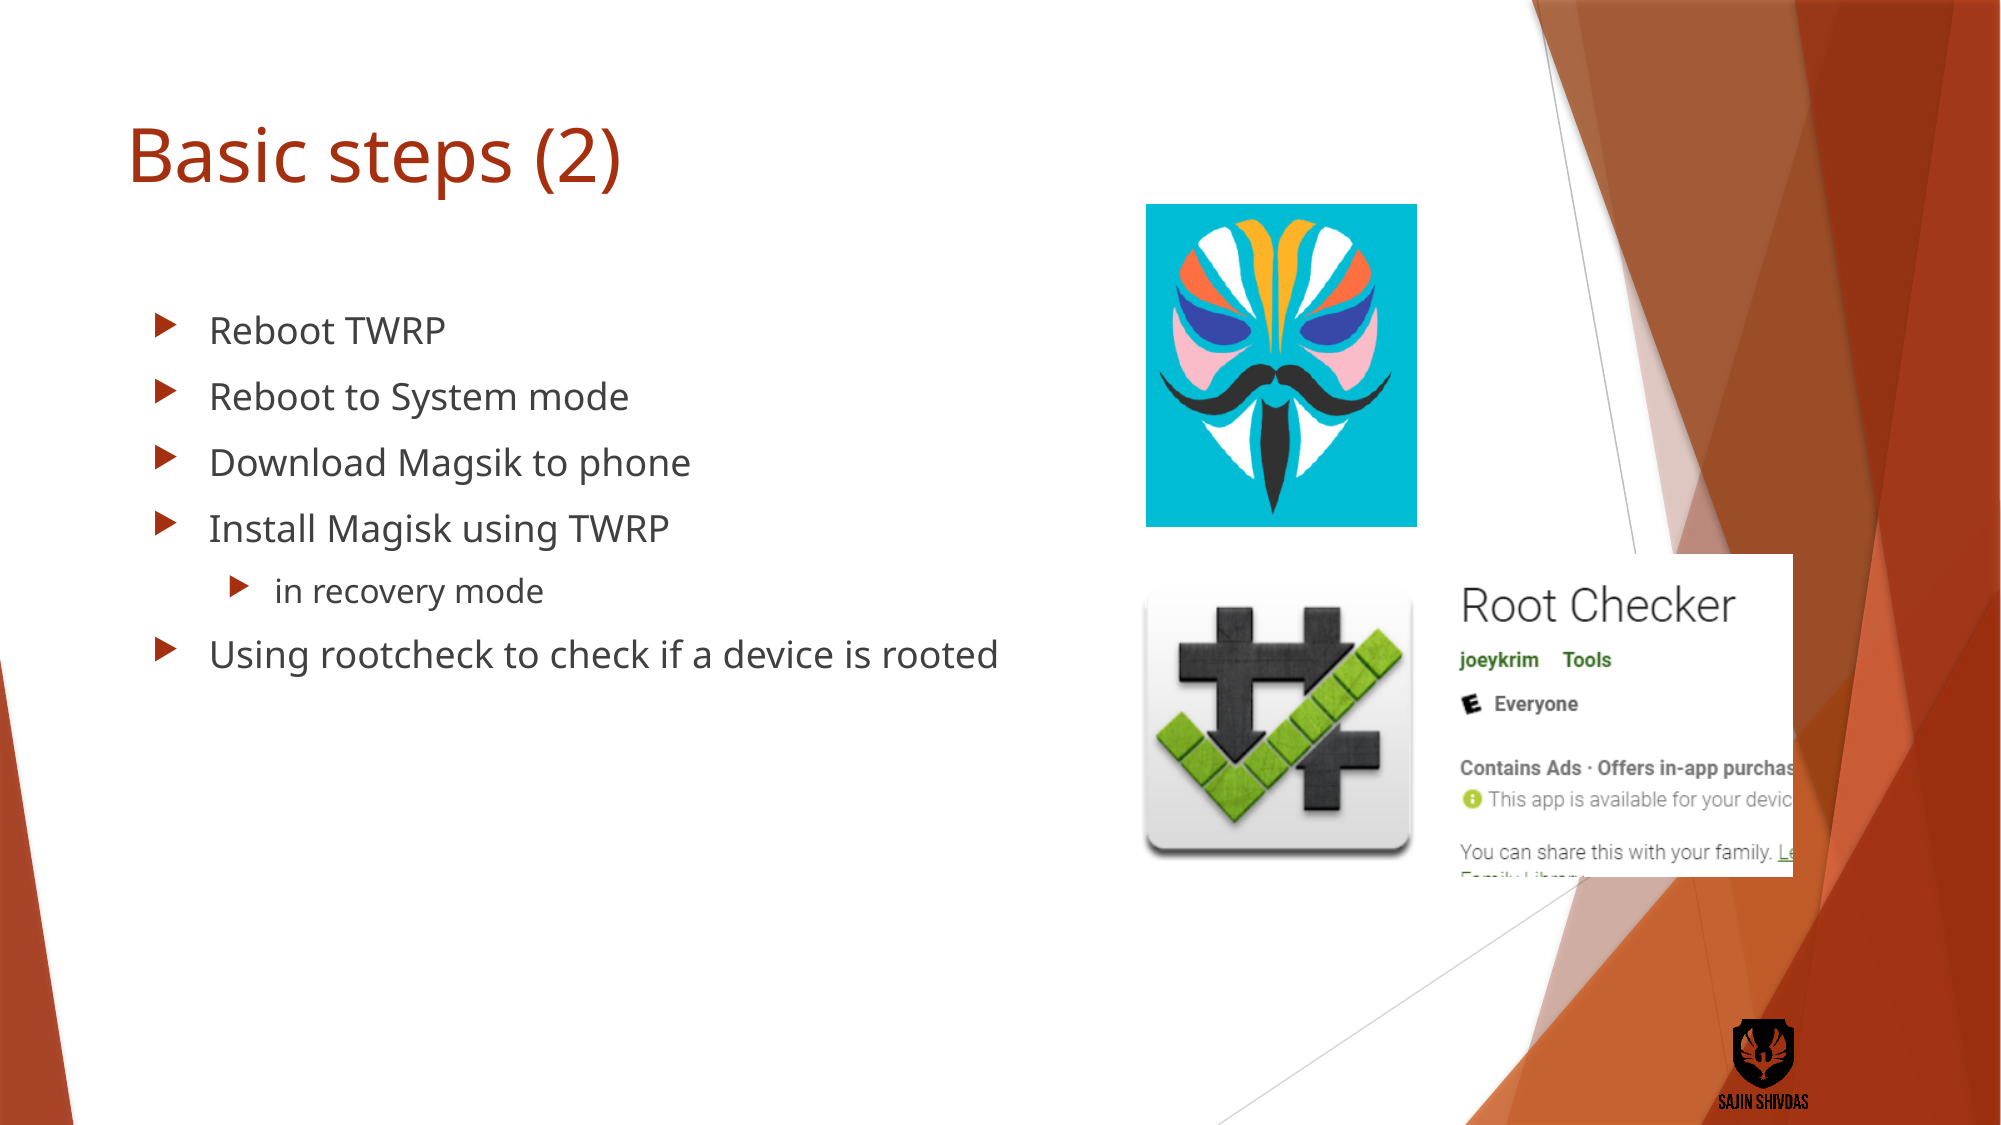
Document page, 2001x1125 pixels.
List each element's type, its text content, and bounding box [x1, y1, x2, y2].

picture [1124, 554, 1793, 877]
list Reboot TWRP Reboot to System mode Download Magsik to phone Install Magisk using TWRP in recovery mode Using rootcheck to check if a device is rooted [137, 299, 1224, 1014]
title Basic steps (2) [111, 99, 1522, 317]
picture [1146, 203, 1417, 528]
picture [1708, 1009, 1821, 1121]
